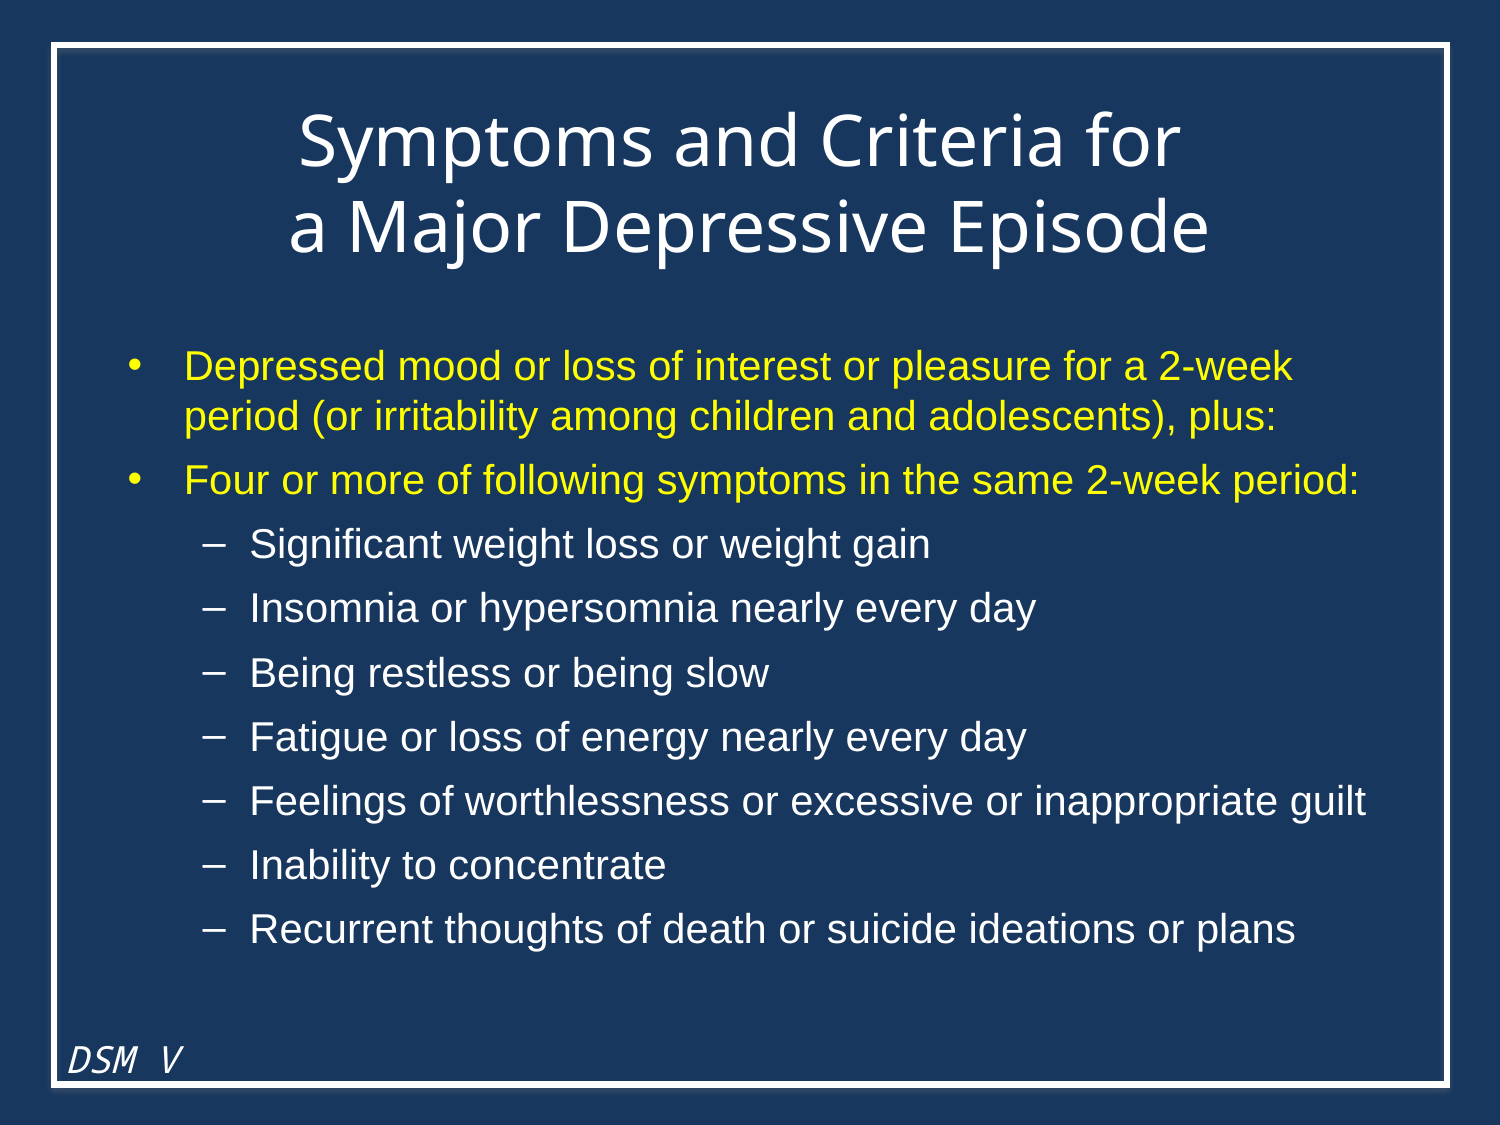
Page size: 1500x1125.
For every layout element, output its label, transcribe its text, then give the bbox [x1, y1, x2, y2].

list Depressed mood or loss of interest or pleasure for a 2-week period (or irritability among children and adolescents), plus: Four or more of following symptoms in the same 2-week period: Significant weight loss or weight gain Insomnia or hypersomnia nearly every day Being restless or being slow Fatigue or loss of energy nearly every day Feelings of worthlessness or excessive or inappropriate guilt Inability to concentrate Recurrent thoughts of death or suicide ideations or plans [112, 331, 1425, 1007]
text_box DSM V [50, 1028, 193, 1089]
title Symptoms and Criteria for a Major Depressive Episode [0, 87, 1500, 275]
